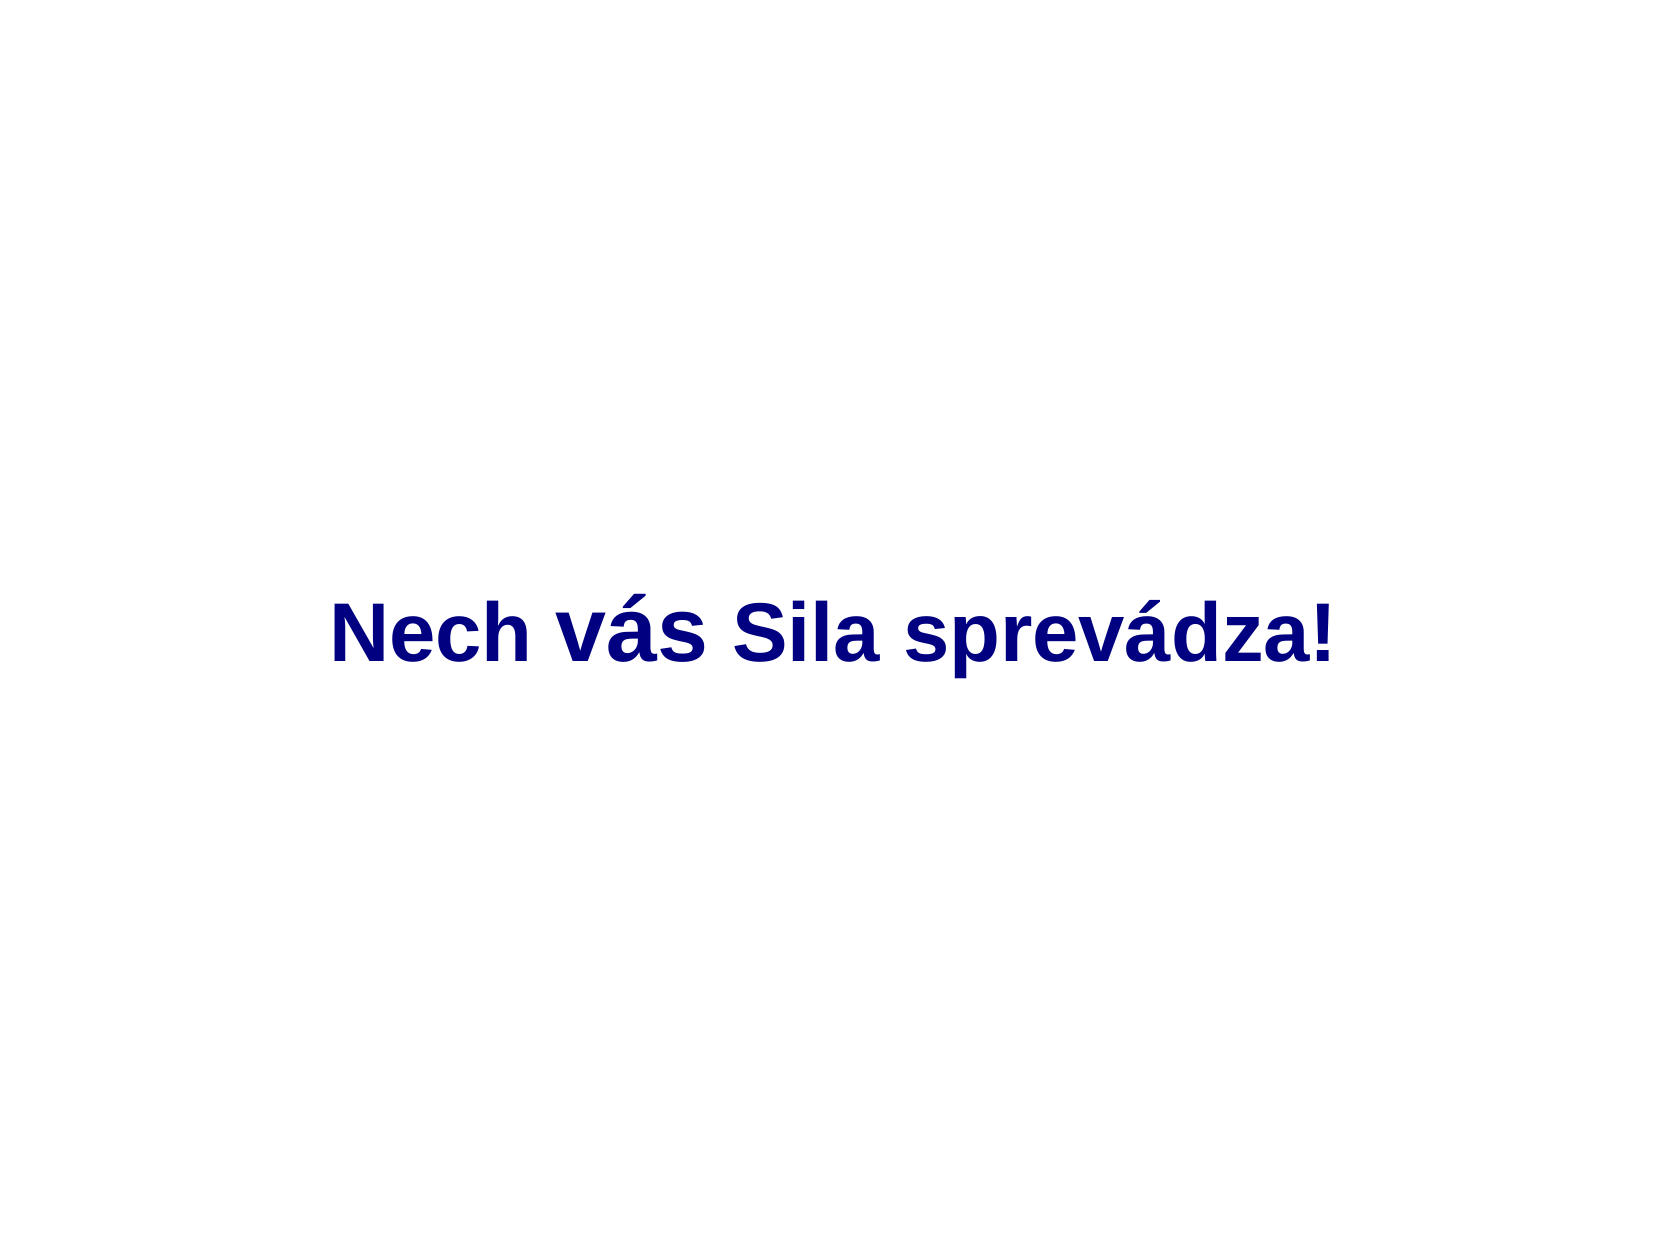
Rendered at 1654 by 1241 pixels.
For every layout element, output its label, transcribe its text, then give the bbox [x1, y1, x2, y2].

text_box Nech vás Sila sprevádza! [314, 566, 1354, 684]
